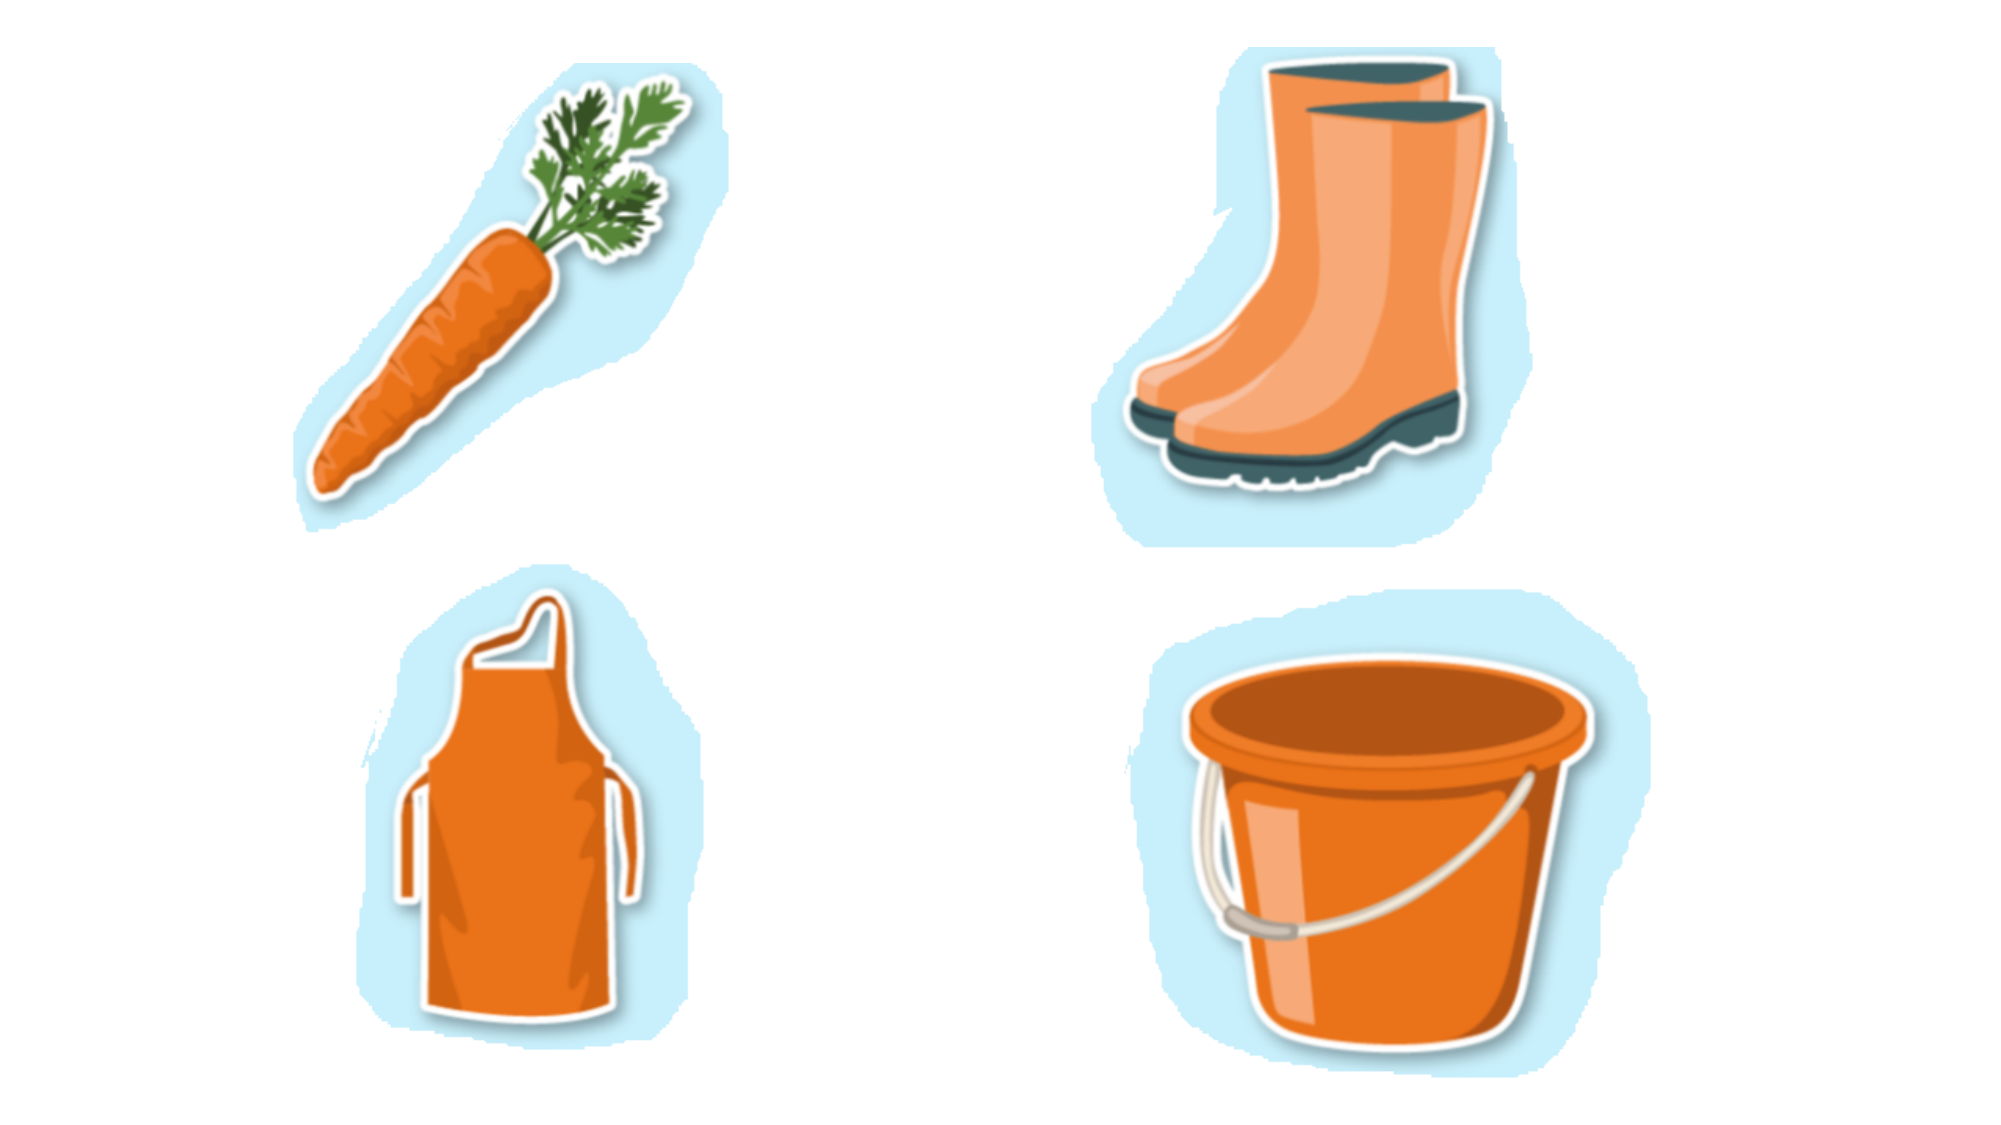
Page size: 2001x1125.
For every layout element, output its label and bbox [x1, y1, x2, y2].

text_box [1090, 47, 1536, 549]
text_box [355, 563, 707, 1053]
text_box [292, 62, 732, 534]
text_box [1123, 588, 1654, 1081]
